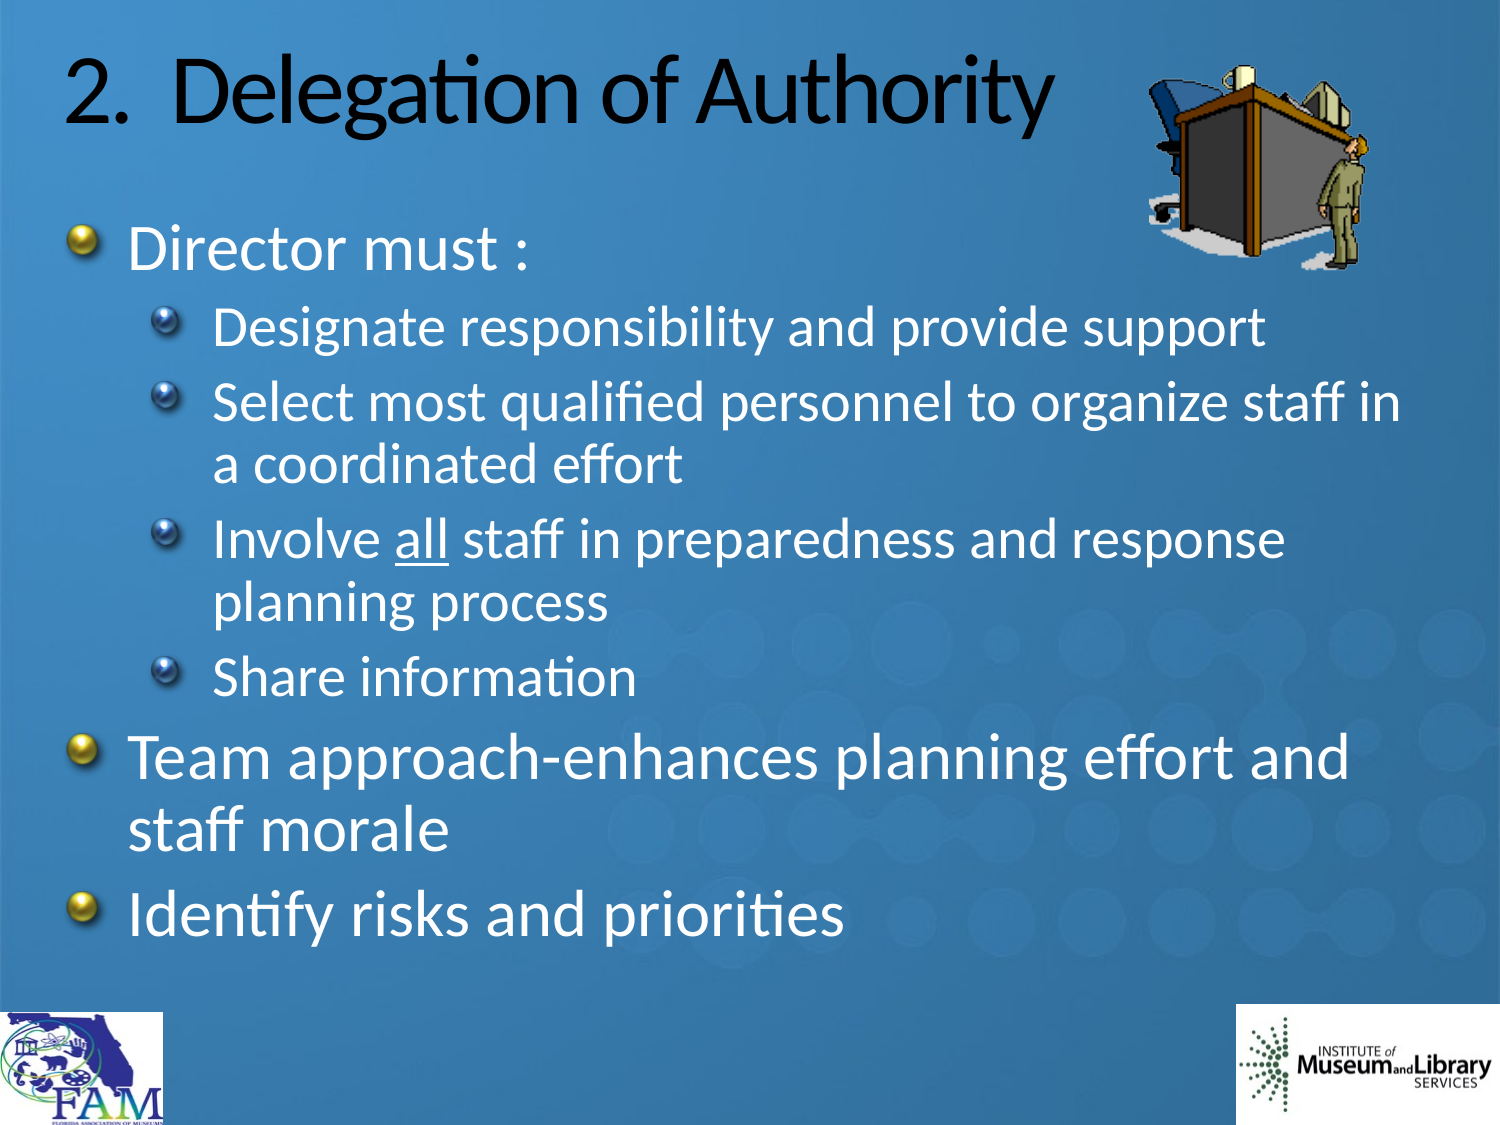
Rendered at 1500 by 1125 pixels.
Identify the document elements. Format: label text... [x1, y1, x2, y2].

picture [0, 0, 1500, 1125]
title 2. Delegation of Authority [62, 37, 1438, 147]
list Director must : Designate responsibility and provide support Select most qualified personnel to organize staff in a coordinated effort Involve all staff in preparedness and response planning process Share information Team approach-enhances planning effort and staff morale Identify risks and priorities [62, 212, 1438, 576]
